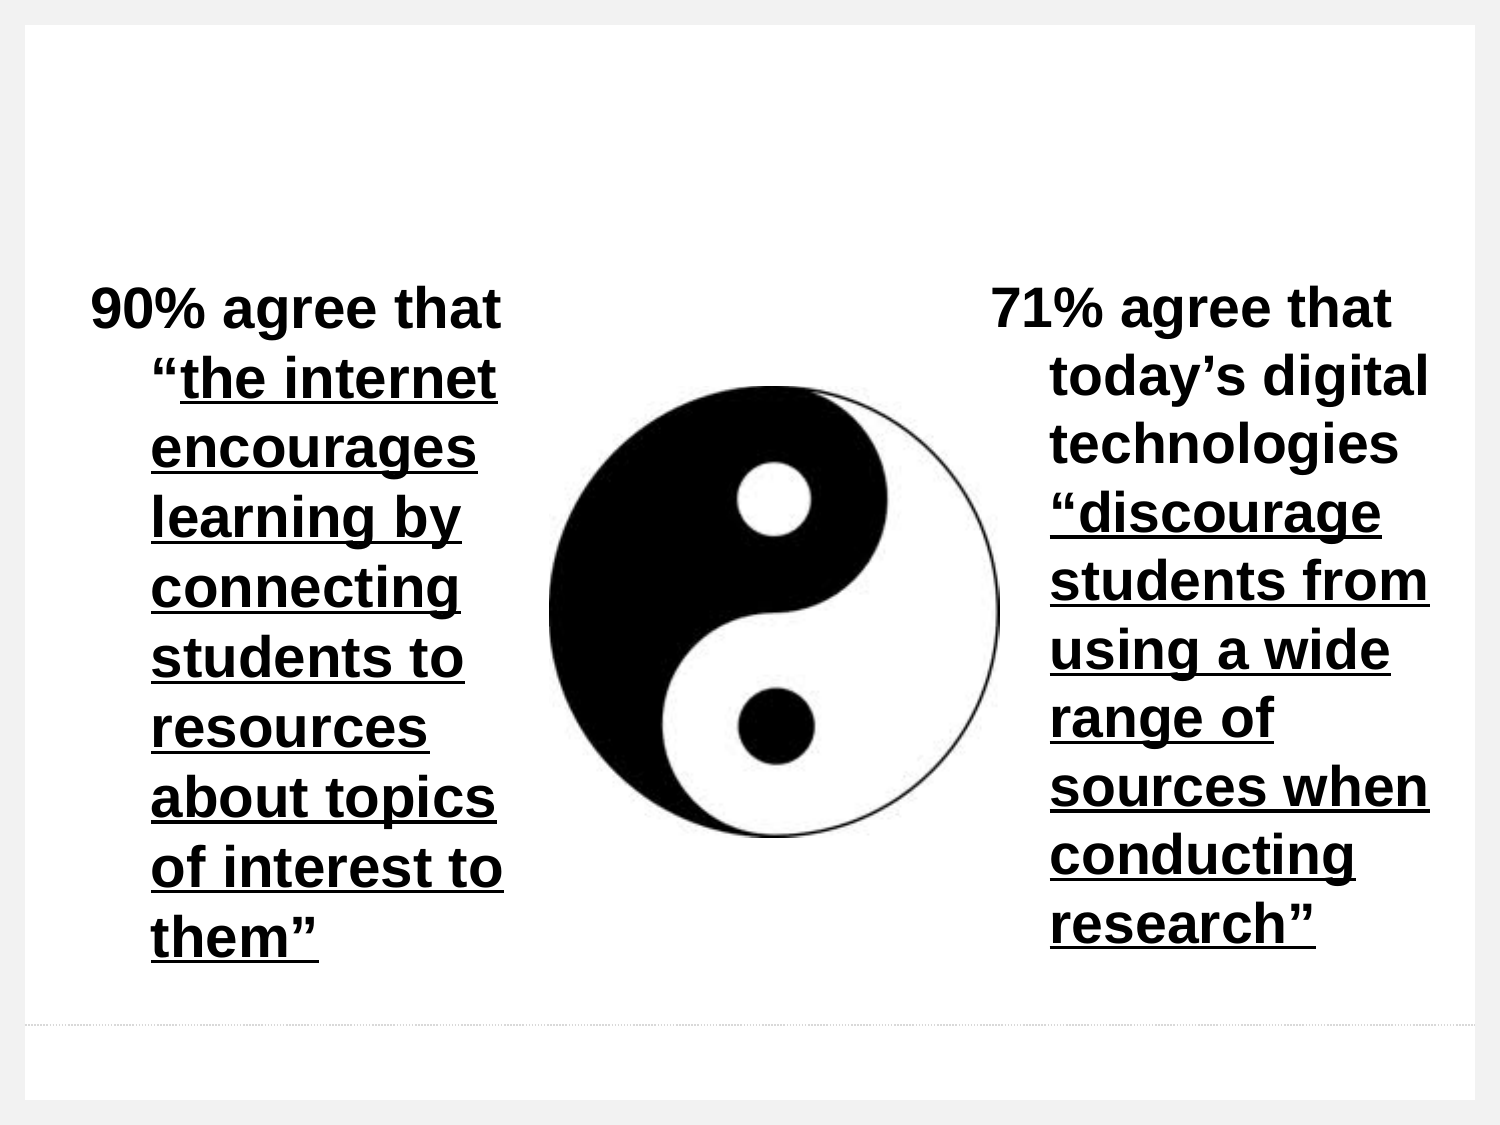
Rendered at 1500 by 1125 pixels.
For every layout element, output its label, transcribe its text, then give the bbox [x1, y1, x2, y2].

list 71% agree that today’s digital technologies “discourage students from using a wide range of sources when conducting research” [975, 262, 1450, 1005]
list 90% agree that “the internet encourages learning by connecting students to resources about topics of interest to them” [75, 262, 525, 1005]
picture [548, 386, 1001, 838]
